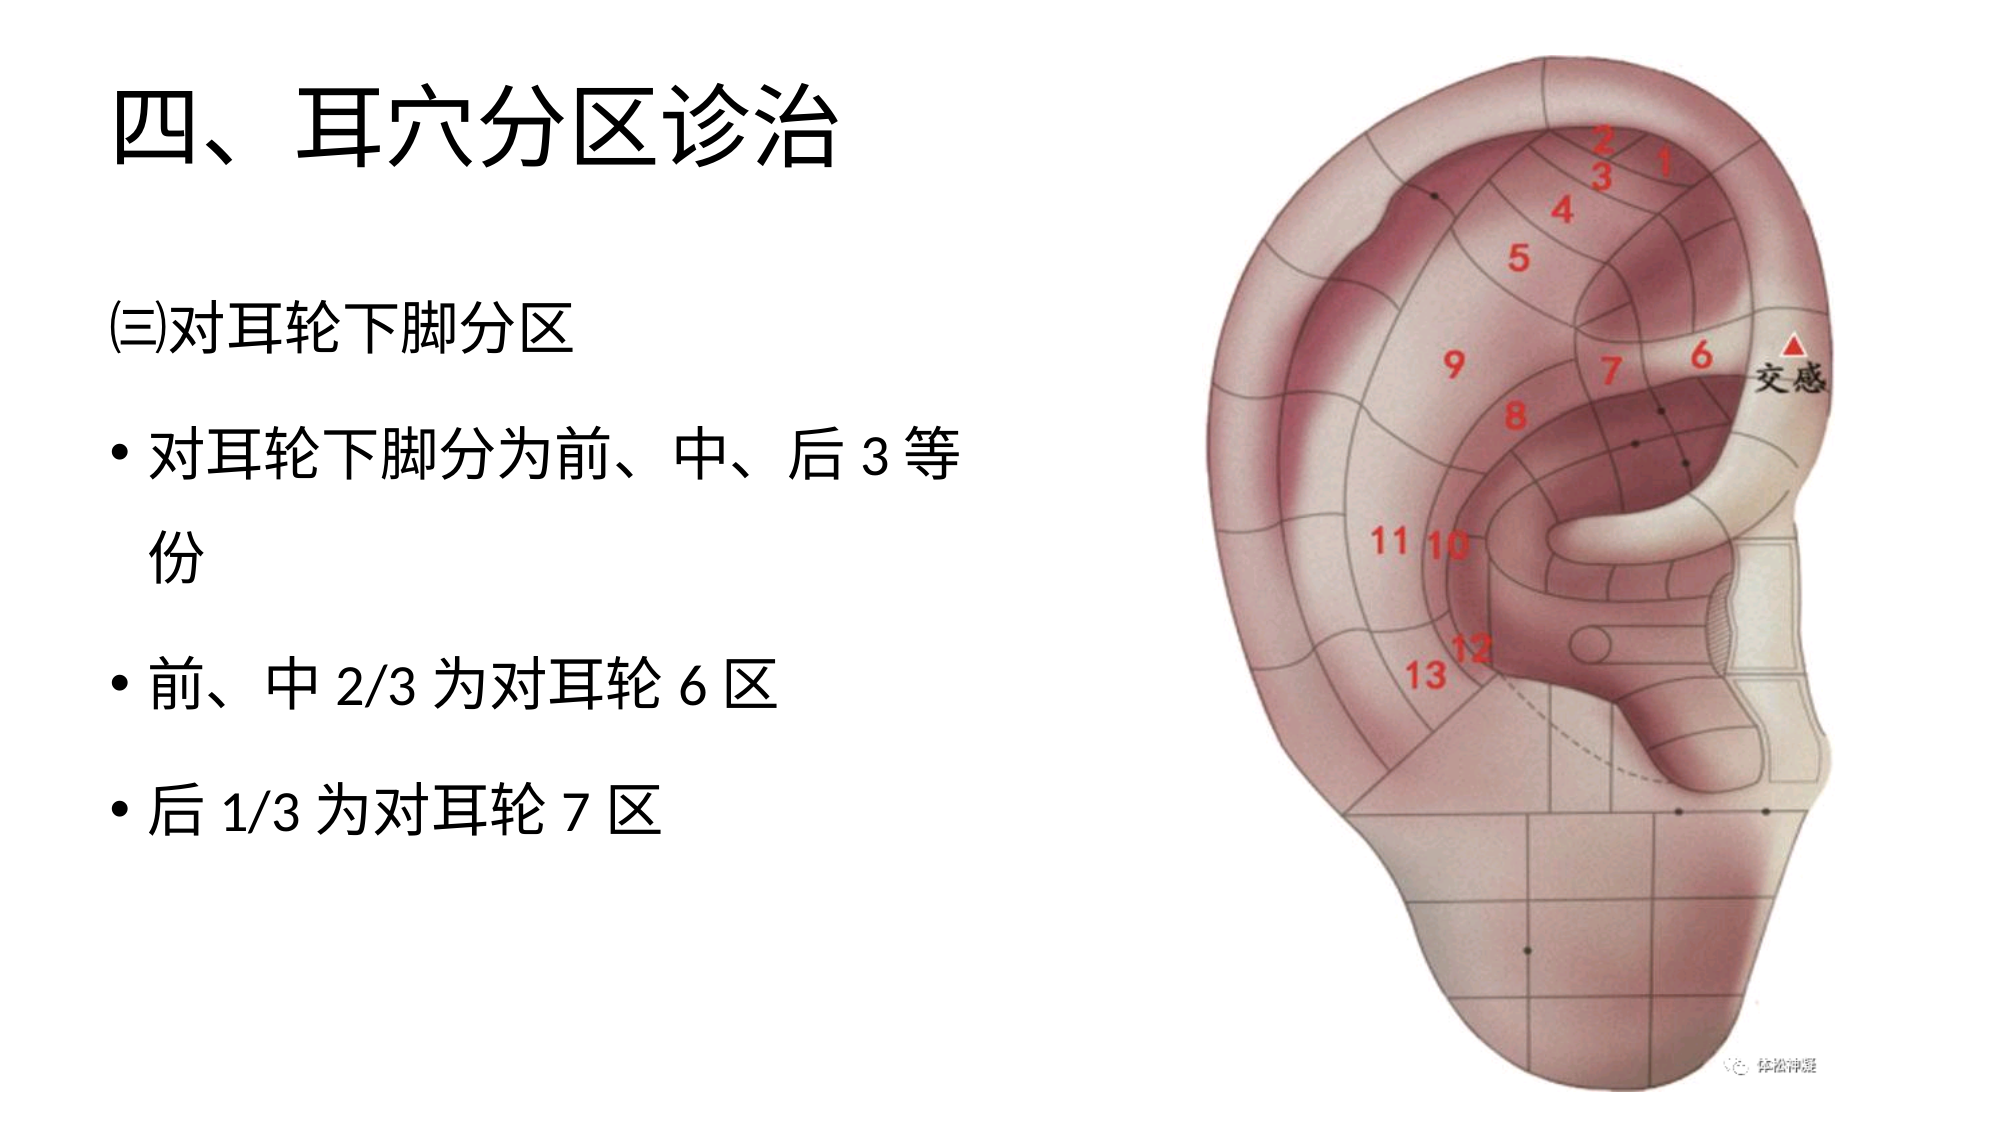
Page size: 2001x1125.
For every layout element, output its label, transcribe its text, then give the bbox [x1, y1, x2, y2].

picture [1202, 55, 1835, 1093]
title 四、耳穴分区诊治 [94, 37, 888, 224]
list ㈢对耳轮下脚分区 对耳轮下脚分为前、中、后3等份 前、中2/3为对耳轮6区 后1/3为对耳轮7区 [94, 248, 1030, 1014]
